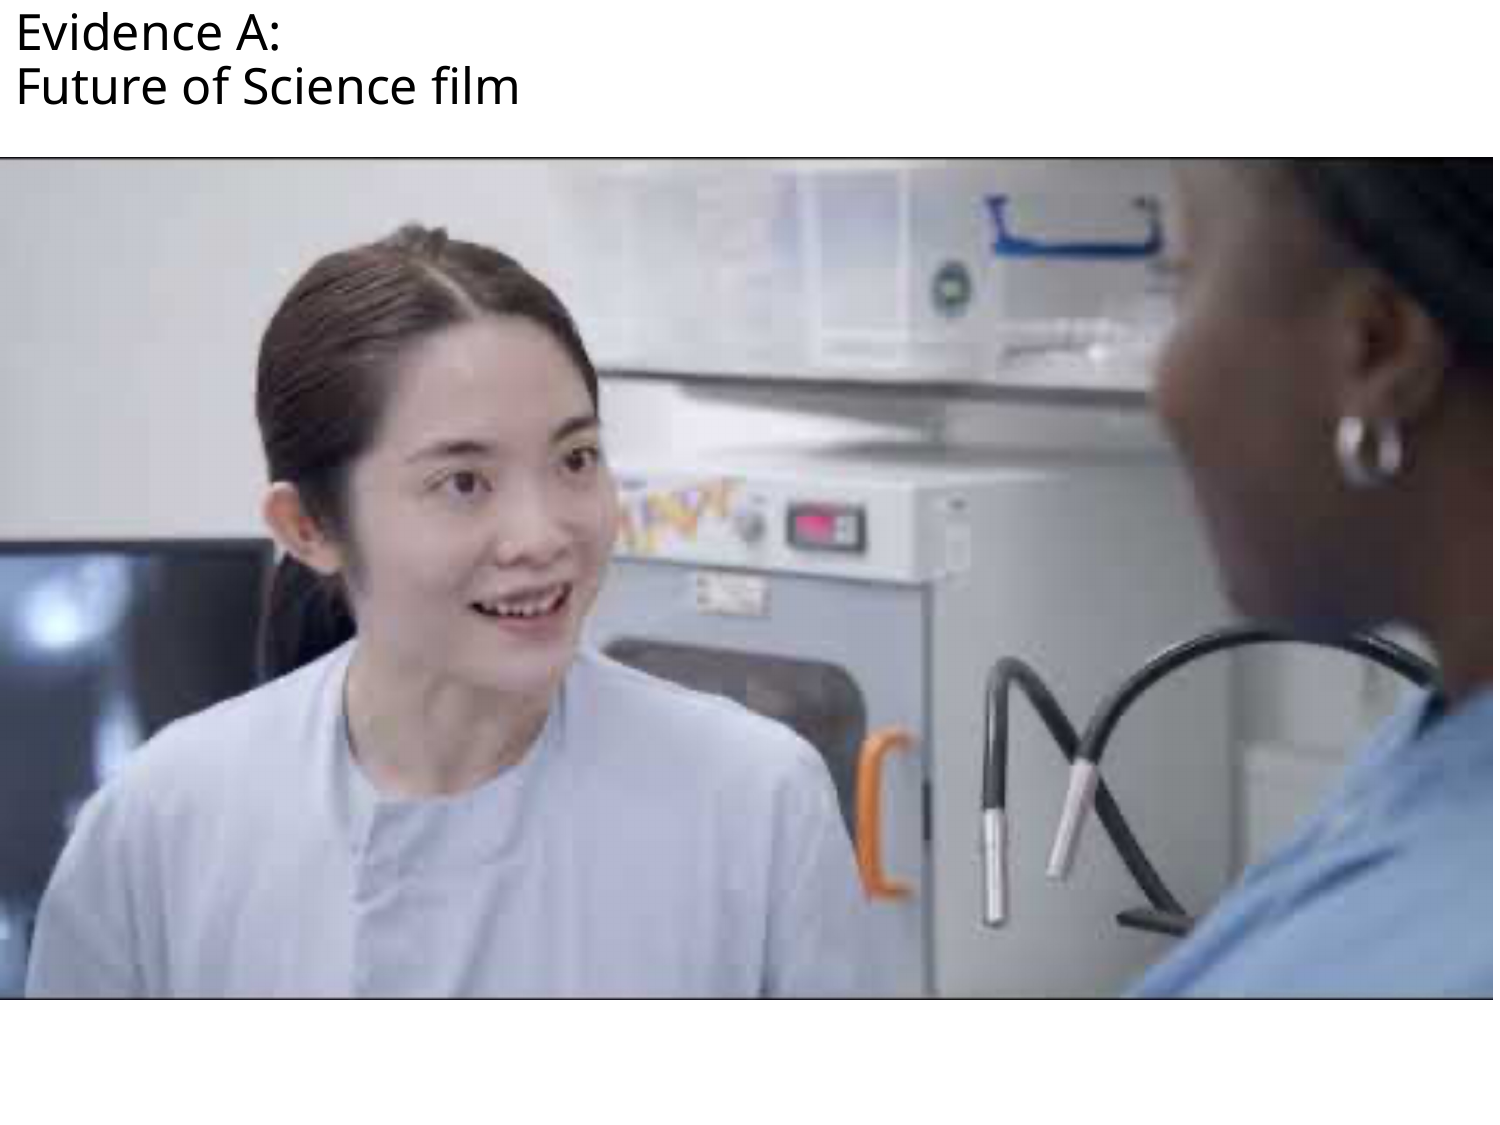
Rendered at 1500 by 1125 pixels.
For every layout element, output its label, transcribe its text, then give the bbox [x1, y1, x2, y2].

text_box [0, 155, 1494, 1001]
title Evidence A: Future of Science film [0, 3, 1294, 120]
